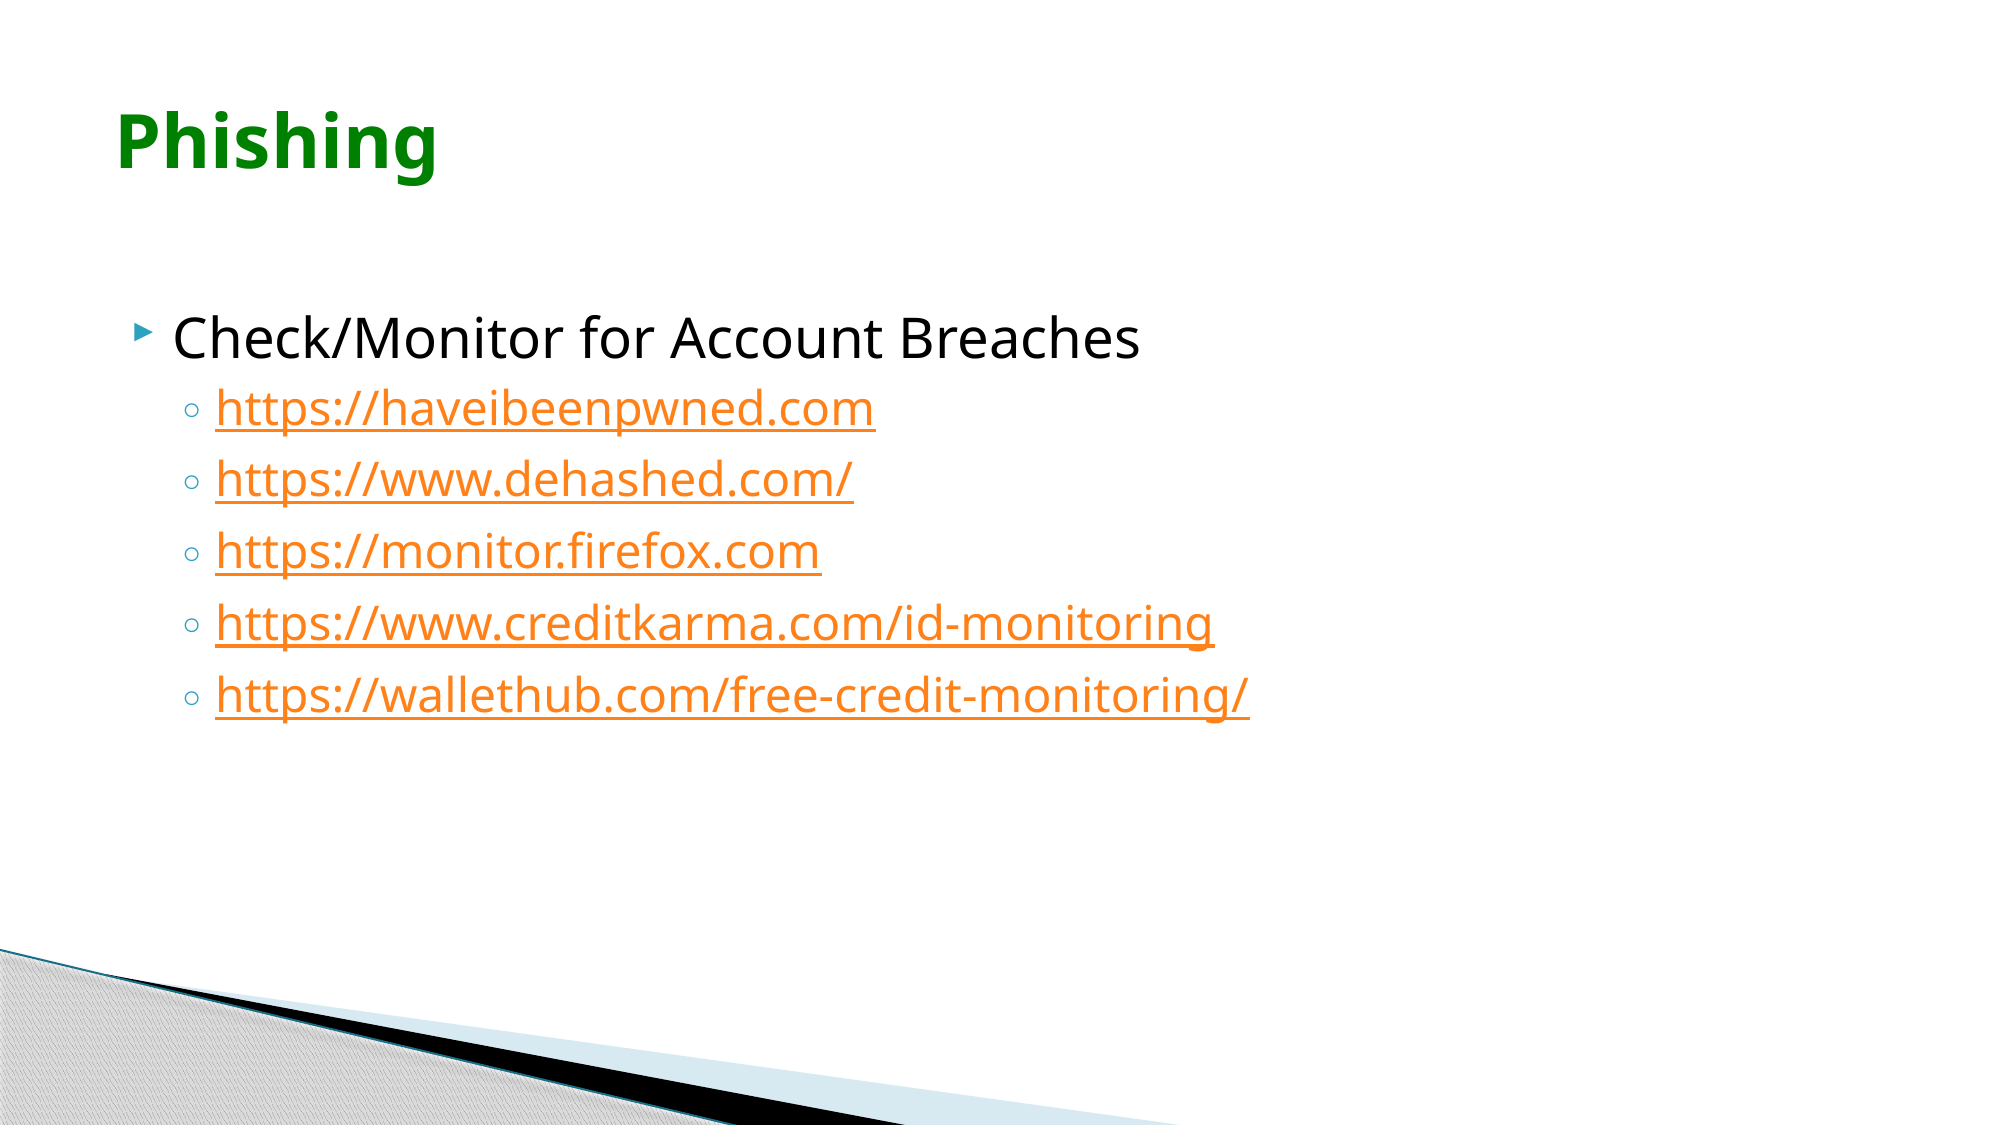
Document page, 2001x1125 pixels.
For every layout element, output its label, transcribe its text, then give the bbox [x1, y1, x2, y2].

title Phishing [99, 45, 1900, 233]
list Check/Monitor for Account Breaches https://haveibeenpwned.com https://www.dehashed.com/ https://monitor.firefox.com https://www.creditkarma.com/id-monitoring https://wallethub.com/free-credit-monitoring/ [98, 295, 1902, 1097]
